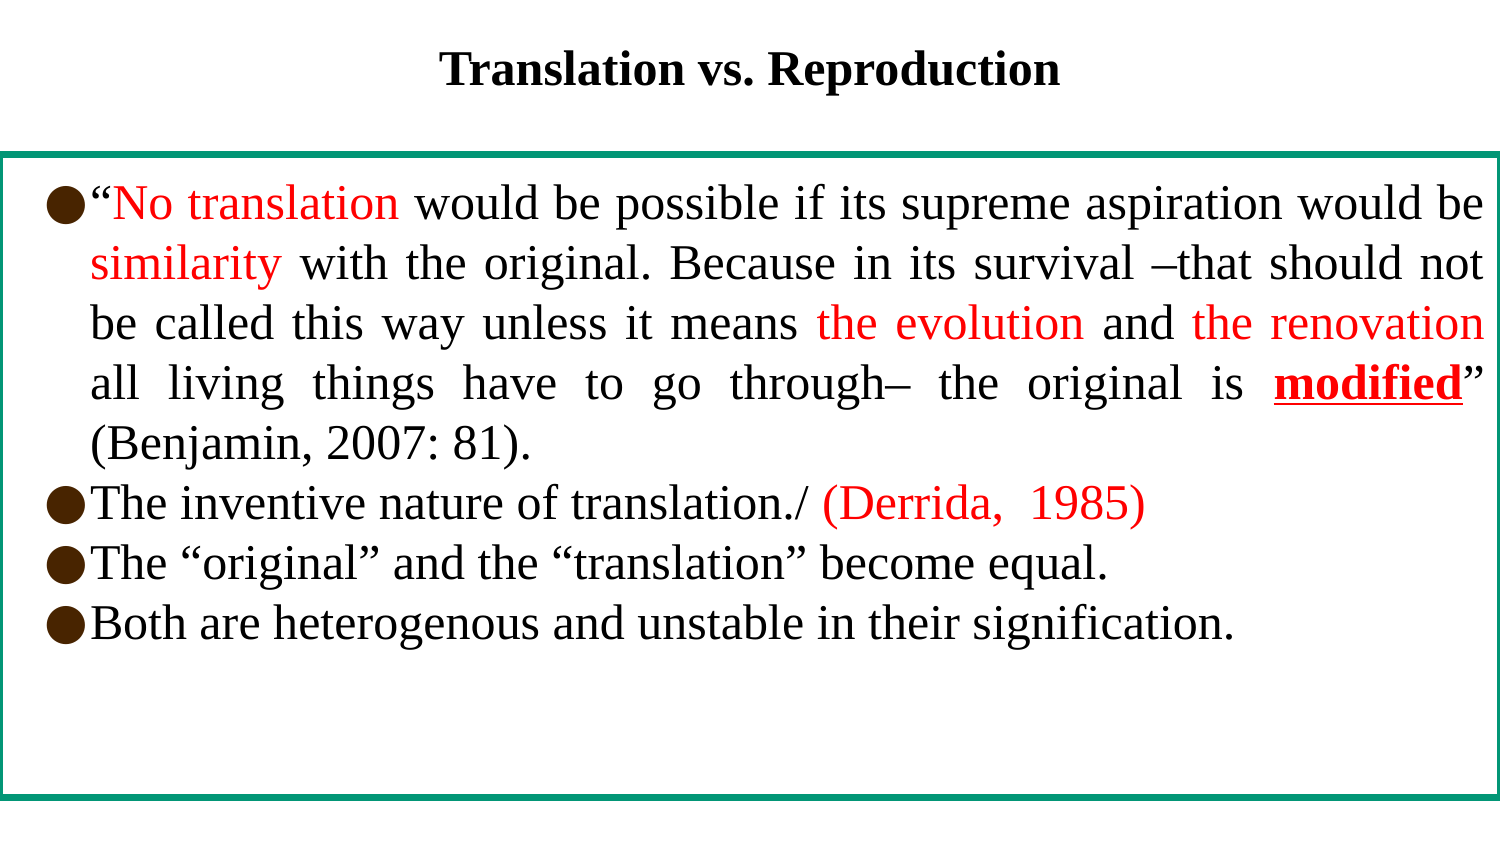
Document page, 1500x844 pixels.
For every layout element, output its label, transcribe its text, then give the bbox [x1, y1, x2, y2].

title Translation vs. Reproduction [228, 20, 1272, 124]
list “No translation would be possible if its supreme aspiration would be similarity with the original. Because in its survival –that should not be called this way unless it means the evolution and the renovation all living things have to go through– the original is modified” (Benjamin, 2007: 81). The inventive nature of translation./ (Derrida, 1985) The “original” and the “translation” become equal. Both are heterogenous and unstable in their signification. [0, 153, 1500, 800]
